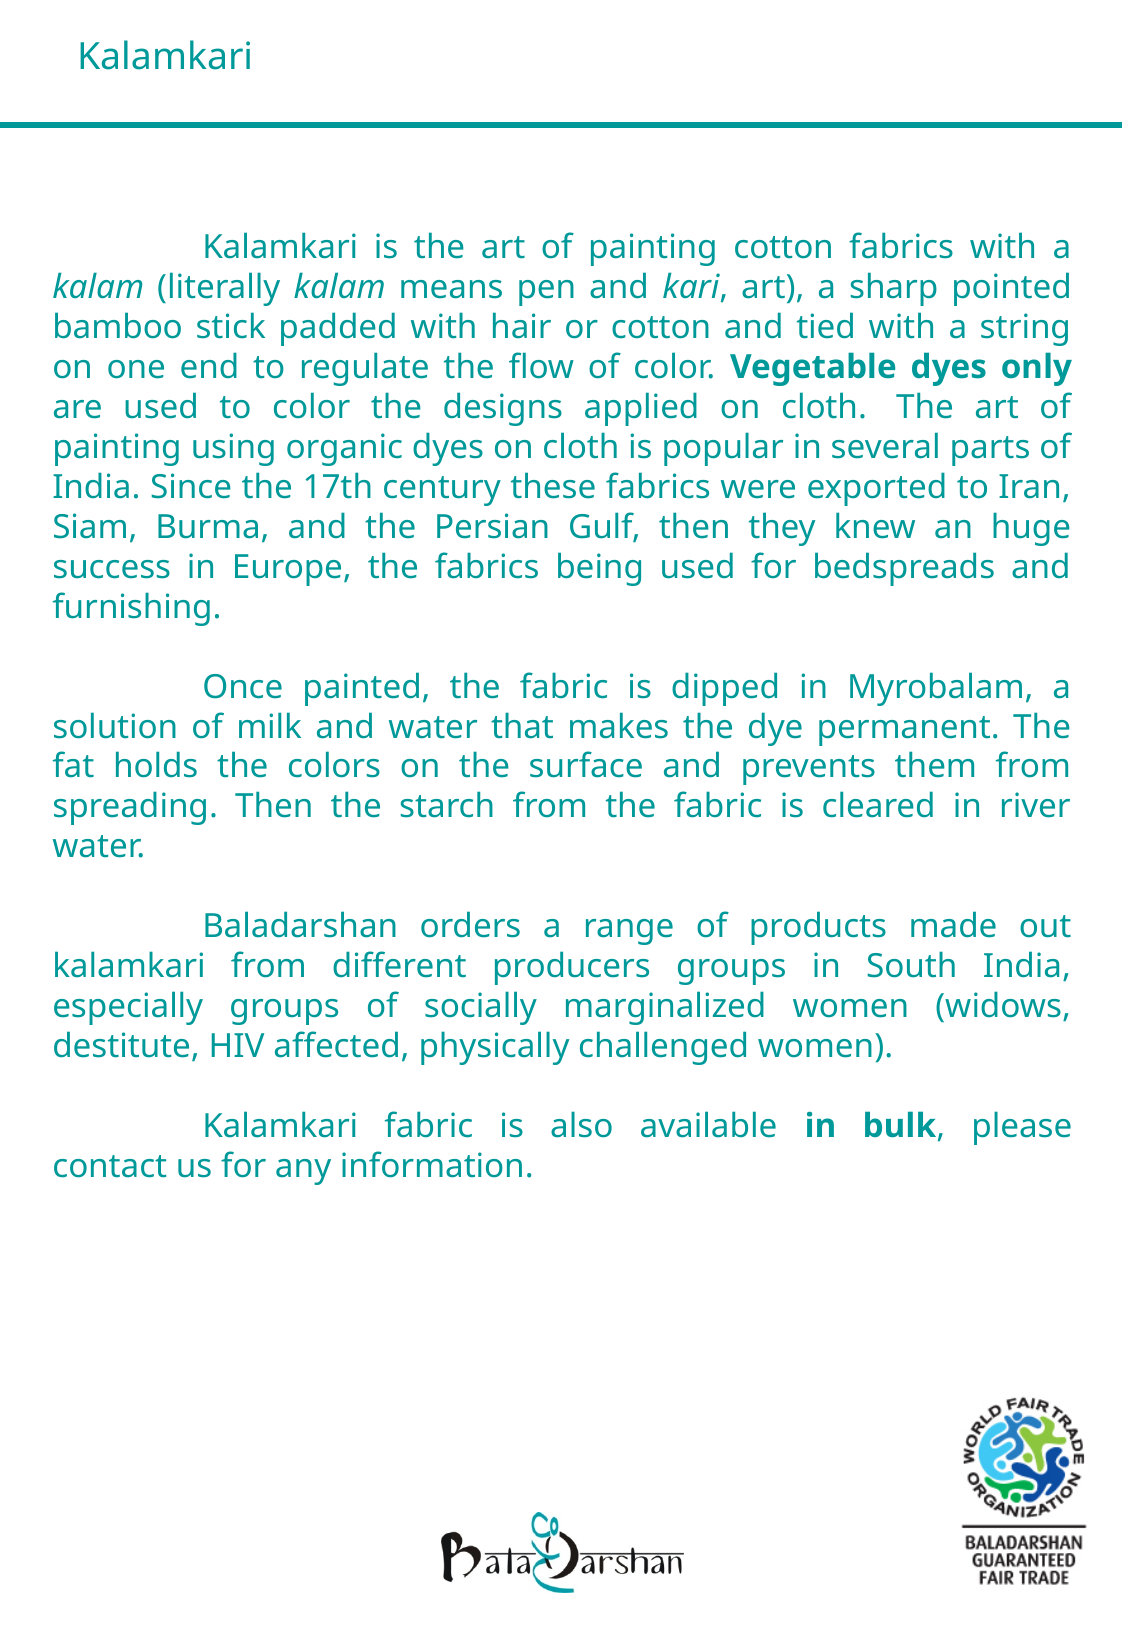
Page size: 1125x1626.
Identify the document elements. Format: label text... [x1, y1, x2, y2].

text_box Kalamkari [62, 24, 1125, 85]
picture [441, 1512, 684, 1593]
picture [949, 1387, 1098, 1601]
text_box Kalamkari is the art of painting cotton fabrics with a kalam (literally kalam means pen and kari, art), a sharp pointed bamboo stick padded with hair or cotton and tied with a string on one end to regulate the flow of color. Vegetable dyes only are used to color the designs applied on cloth. The art of painting using organic dyes on cloth is popular in several parts of India. Since the 17th century these fabrics were exported to Iran, Siam, Burma, and the Persian Gulf, then they knew an huge success in Europe, the fabrics being used for bedspreads and furnishing. Once painted, the fabric is dipped in Myrobalam, a solution of milk and water that makes the dye permanent. The fat holds the colors on the surface and prevents them from spreading. Then the starch from the fabric is cleared in river water. Baladarshan orders a range of products made out kalamkari from different producers groups in South India, especially groups of socially marginalized women (widows, destitute, HIV affected, physically challenged women). Kalamkari fabric is also available in bulk, please contact us for any information. [37, 218, 1088, 1192]
